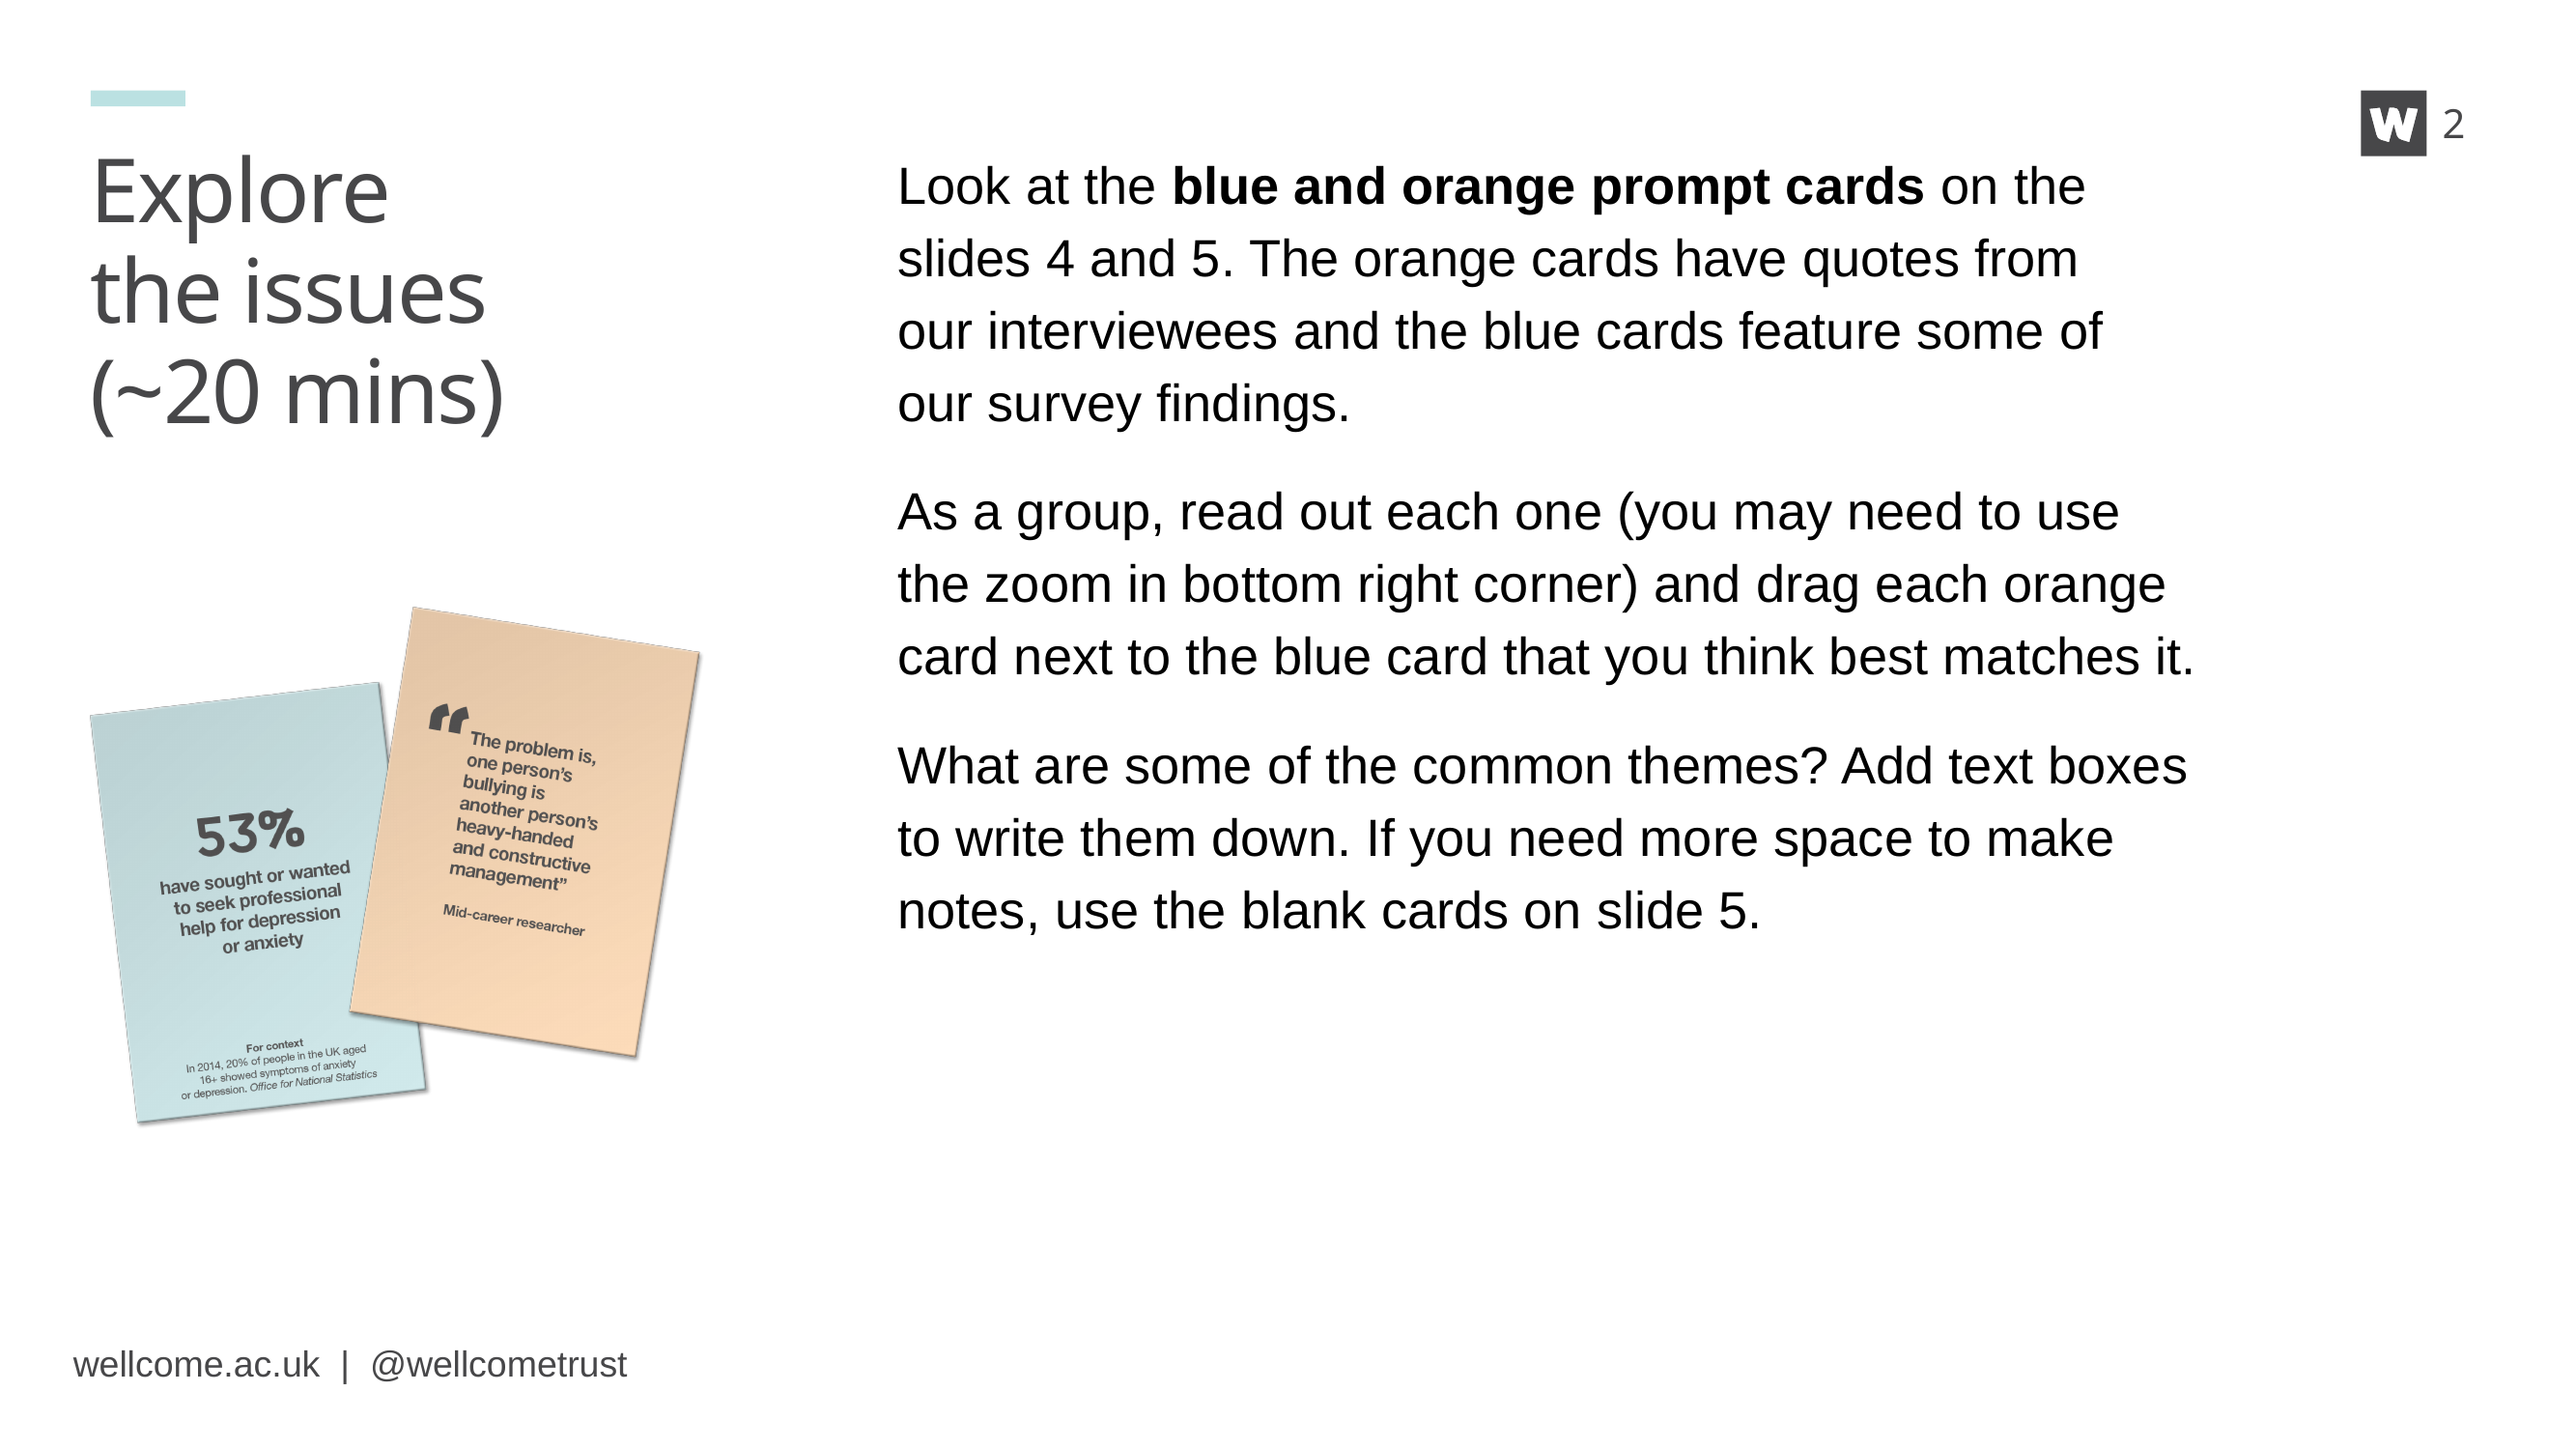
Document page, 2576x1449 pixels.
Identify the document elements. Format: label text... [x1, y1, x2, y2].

picture [81, 598, 708, 1132]
slide_number 2 [2442, 101, 2511, 151]
list Look at the blue and orange prompt cards on the slides 4 and 5. The orange cards have quotes from our interviewees and the blue cards feature some of our survey findings. As a group, read out each one (you may need to use the zoom in bottom right corner) and drag each orange card next to the blue card that you think best matches it. What are some of the common themes? Add text boxes to write them down. If you need more space to make notes, use the blank cards on slide 5. [897, 142, 2207, 1261]
title Explore the issues (~20 mins) [90, 139, 809, 445]
footer wellcome.ac.uk | @wellcometrust [72, 1341, 2086, 1385]
